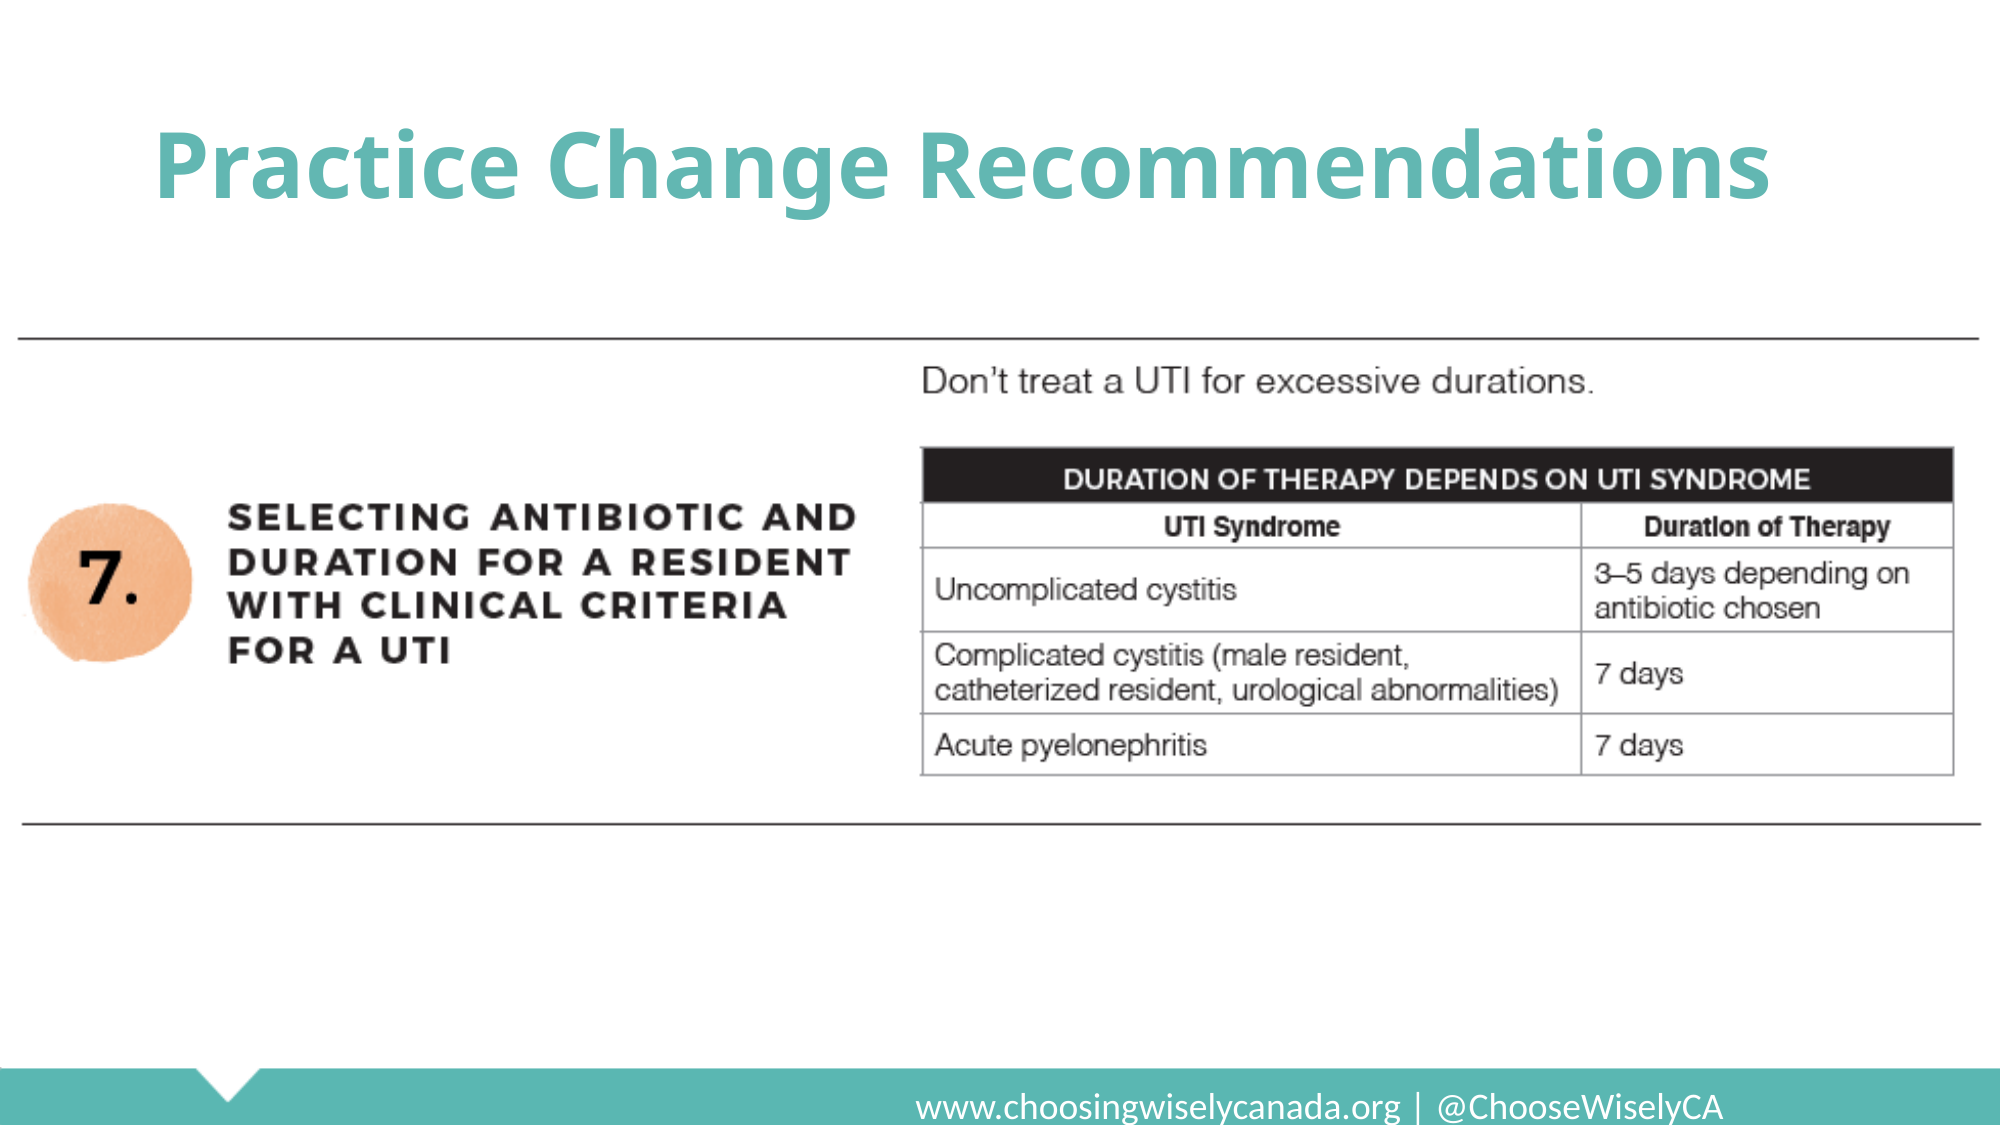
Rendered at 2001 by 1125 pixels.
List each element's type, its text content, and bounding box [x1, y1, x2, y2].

picture [0, 327, 2000, 859]
title Practice Change Recommendations [137, 59, 1863, 278]
picture [0, 1067, 2000, 1125]
